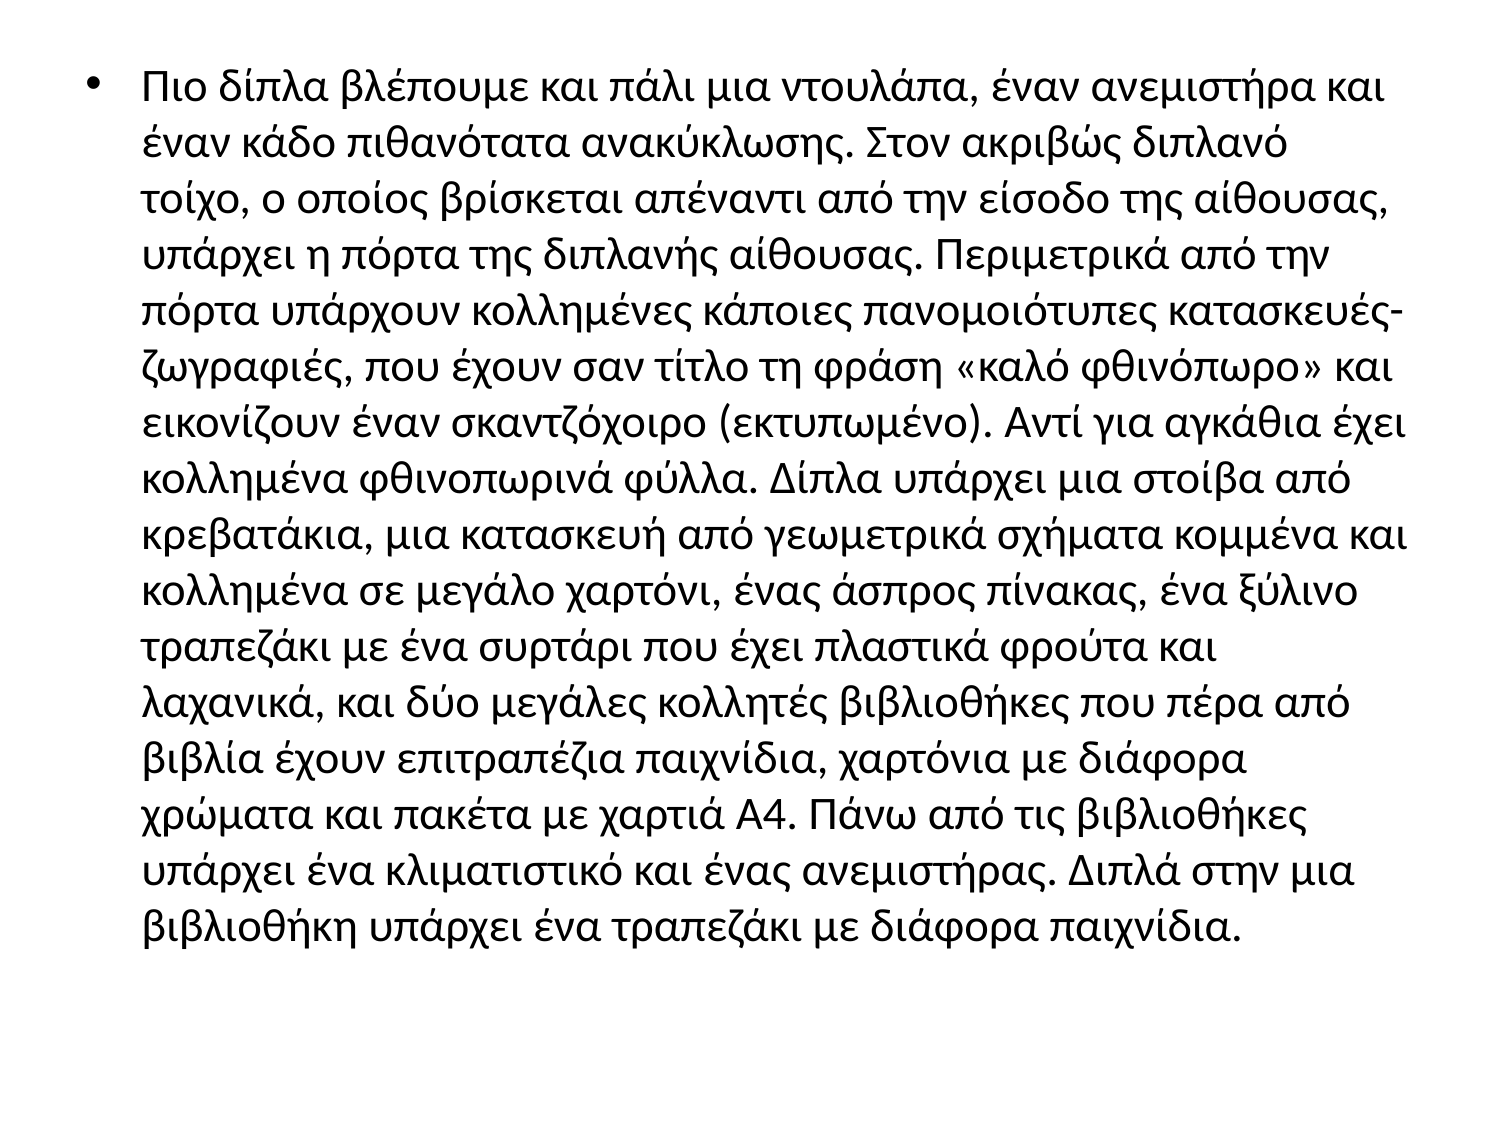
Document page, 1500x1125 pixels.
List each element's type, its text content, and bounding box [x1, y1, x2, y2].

list Πιο δίπλα βλέπουμε και πάλι μια ντουλάπα, έναν ανεμιστήρα και έναν κάδο πιθανότατα ανακύκλωσης. Στον ακριβώς διπλανό τοίχο, ο οποίος βρίσκεται απέναντι από την είσοδο της αίθουσας, υπάρχει η πόρτα της διπλανής αίθουσας. Περιμετρικά από την πόρτα υπάρχουν κολλημένες κάποιες πανομοιότυπες κατασκευές-ζωγραφιές, που έχουν σαν τίτλο τη φράση «καλό φθινόπωρο» και εικονίζουν έναν σκαντζόχοιρο (εκτυπωμένο). Αντί για αγκάθια έχει κολλημένα φθινοπωρινά φύλλα. Δίπλα υπάρχει μια στοίβα από κρεβατάκια, μια κατασκευή από γεωμετρικά σχήματα κομμένα και κολλημένα σε μεγάλο χαρτόνι, ένας άσπρος πίνακας, ένα ξύλινο τραπεζάκι με ένα συρτάρι που έχει πλαστικά φρούτα και λαχανικά, και δύο μεγάλες κολλητές βιβλιοθήκες που πέρα από βιβλία έχουν επιτραπέζια παιχνίδια, χαρτόνια με διάφορα χρώματα και πακέτα με χαρτιά Α4. Πάνω από τις βιβλιοθήκες υπάρχει ένα κλιματιστικό και ένας ανεμιστήρας. Διπλά στην μια βιβλιοθήκη υπάρχει ένα τραπεζάκι με διάφορα παιχνίδια. [70, 46, 1425, 1005]
